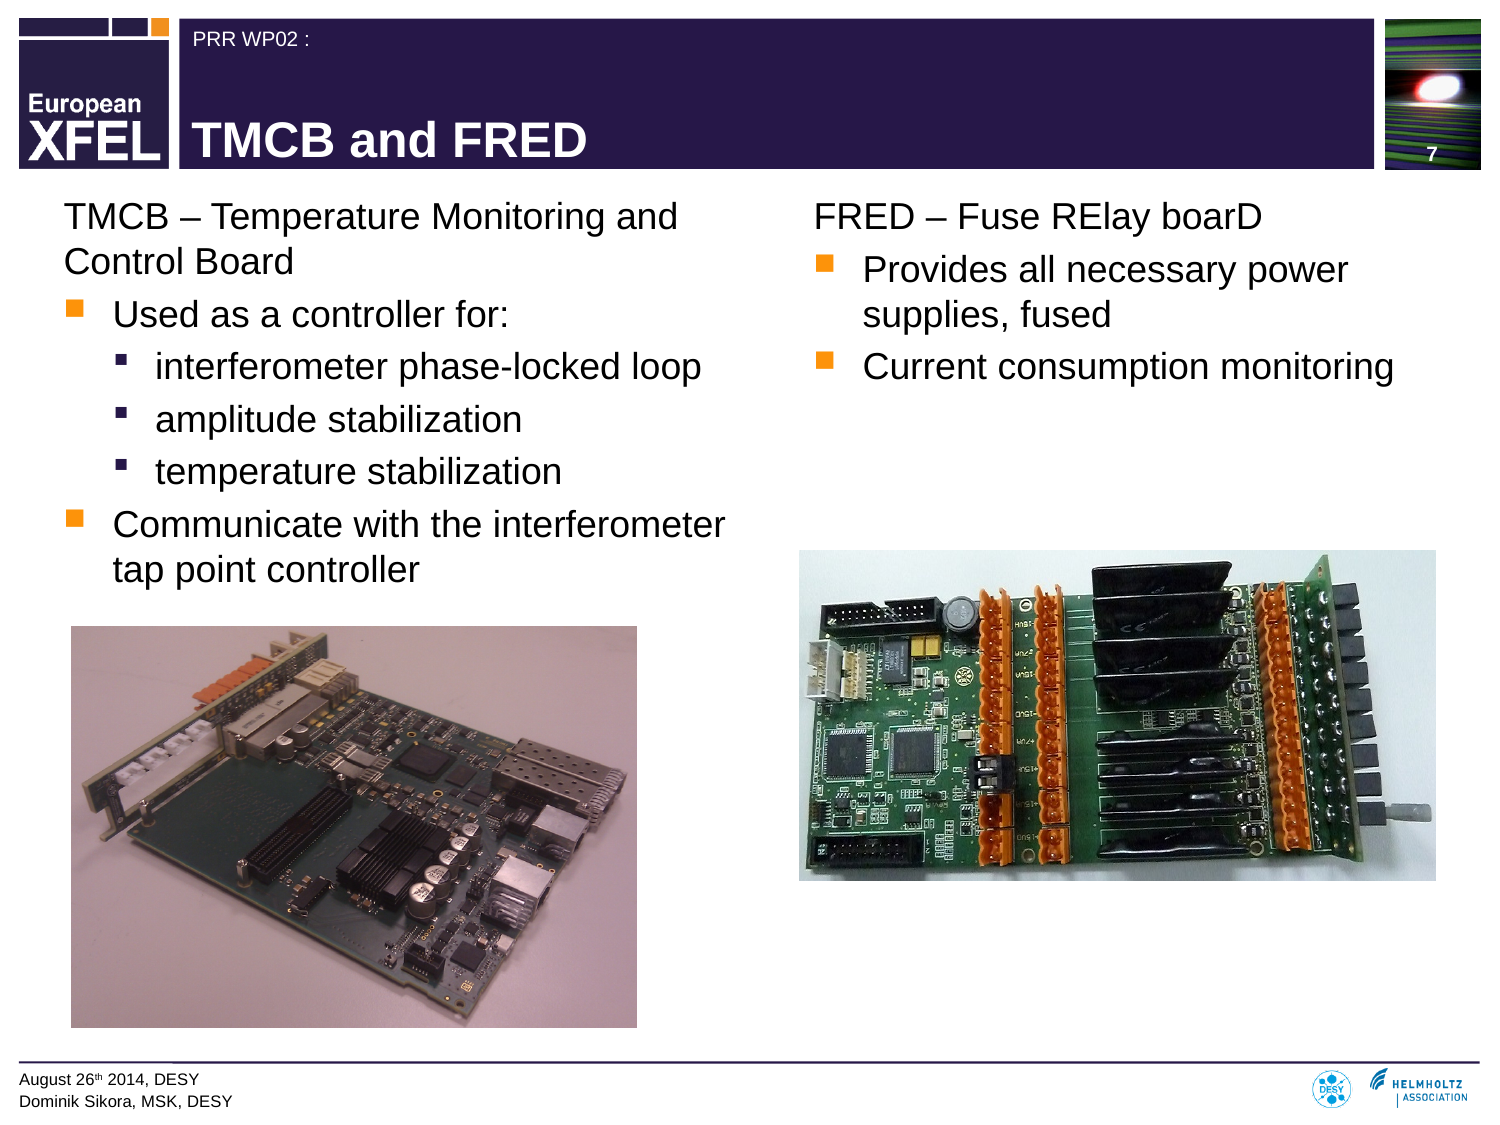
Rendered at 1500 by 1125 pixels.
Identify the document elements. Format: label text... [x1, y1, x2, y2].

picture [799, 550, 1436, 881]
text_box TMCB – Temperature Monitoring and Control Board Used as a controller for: interferometer phase-locked loop amplitude stabilization temperature stabilization Communicate with the interferometer tap point controller [19, 192, 752, 953]
picture [1385, 19, 1481, 170]
slide_number 7 [1384, 18, 1480, 169]
picture [1370, 1068, 1467, 1108]
text_box FRED – Fuse RElay boarD Provides all necessary power supplies, fused Current consumption monitoring [769, 192, 1477, 953]
picture [71, 626, 637, 1029]
footer August 26th 2014, DESY Dominik Sikora, MSK, DESY [19, 1067, 955, 1111]
title TMCB and FRED [179, 88, 1375, 168]
picture [1310, 1068, 1353, 1110]
picture [19, 18, 169, 169]
